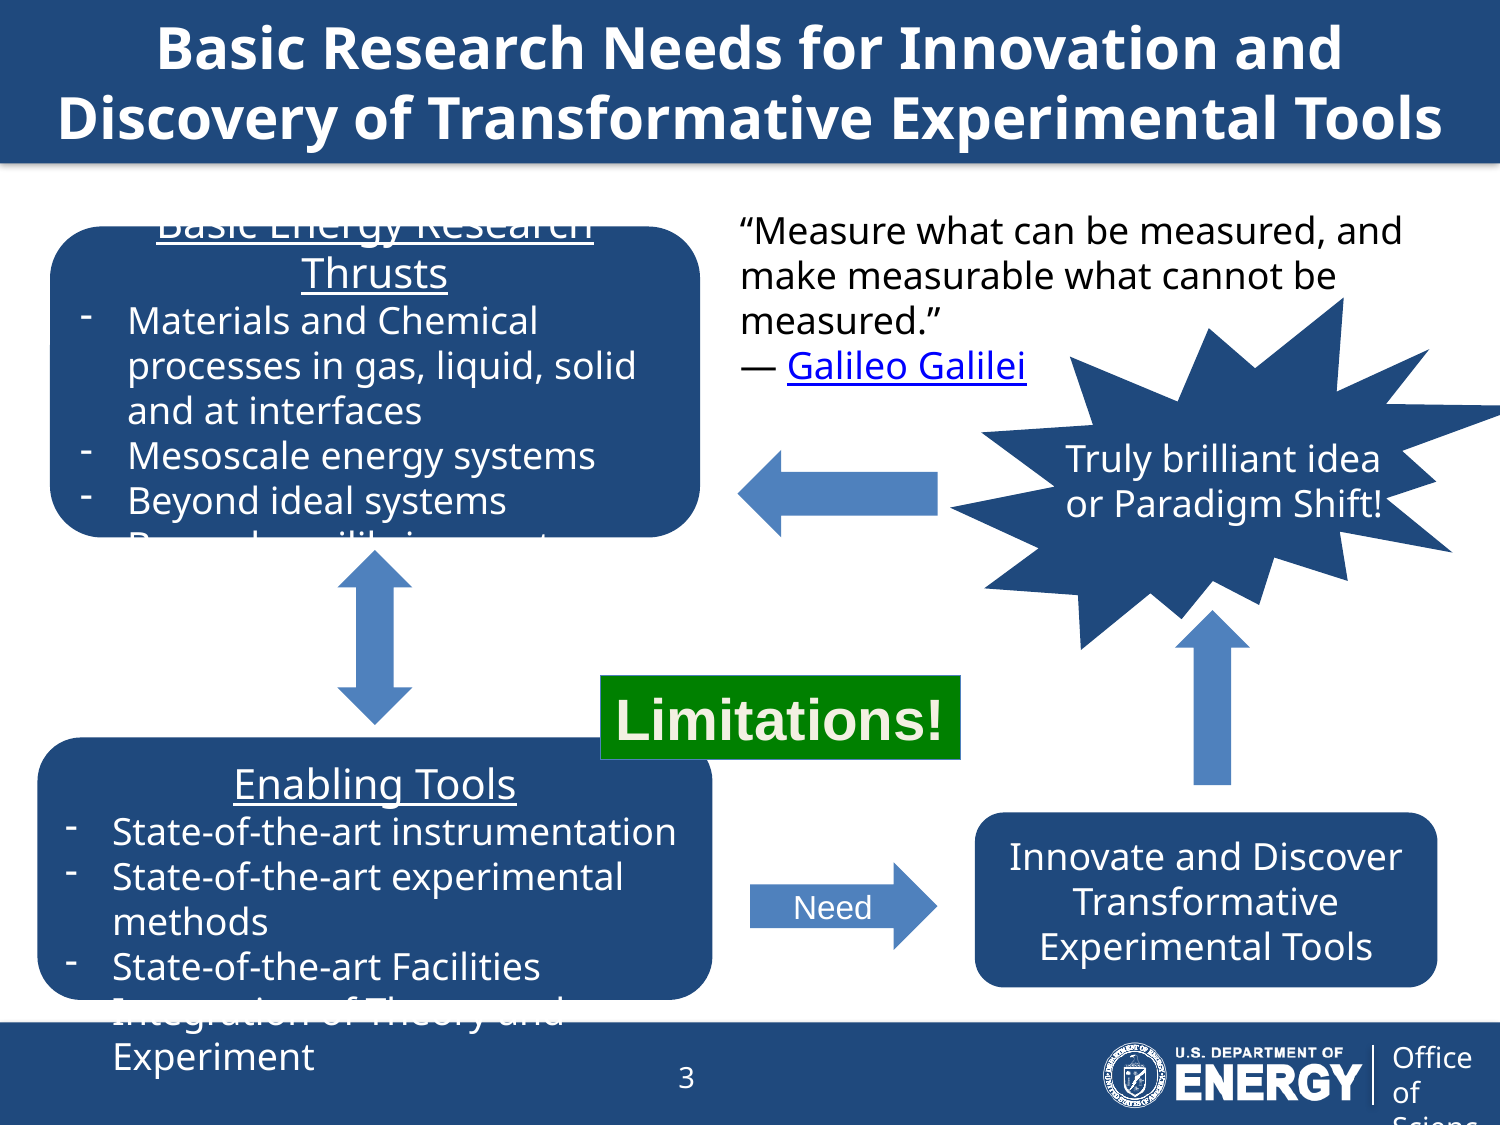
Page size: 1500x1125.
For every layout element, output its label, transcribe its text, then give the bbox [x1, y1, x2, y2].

text_box [1193, 659, 1232, 786]
text_box Limitations! [600, 675, 961, 760]
text_box Enabling Tools State-of-the-art instrumentation State-of-the-art experimental methods State-of-the-art Facilities Integration of Theory and Experiment [37, 737, 713, 1000]
text_box [737, 449, 938, 538]
text_box Basic Energy Research Thrusts Materials and Chemical processes in gas, liquid, solid and at interfaces Mesoscale energy systems Beyond ideal systems Beyond equilibrium systems [49, 226, 701, 538]
text_box Innovate and Discover Transformative Experimental Tools [974, 812, 1438, 988]
text_box [337, 549, 413, 725]
text_box Need [750, 862, 938, 950]
title Basic Research Needs for Innovation and Discovery of Transformative Experimental Tools [0, 12, 1500, 150]
text_box “Measure what can be measured, and make measurable what cannot be measured.” ― Galileo Galilei [724, 199, 1475, 401]
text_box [949, 297, 1500, 651]
